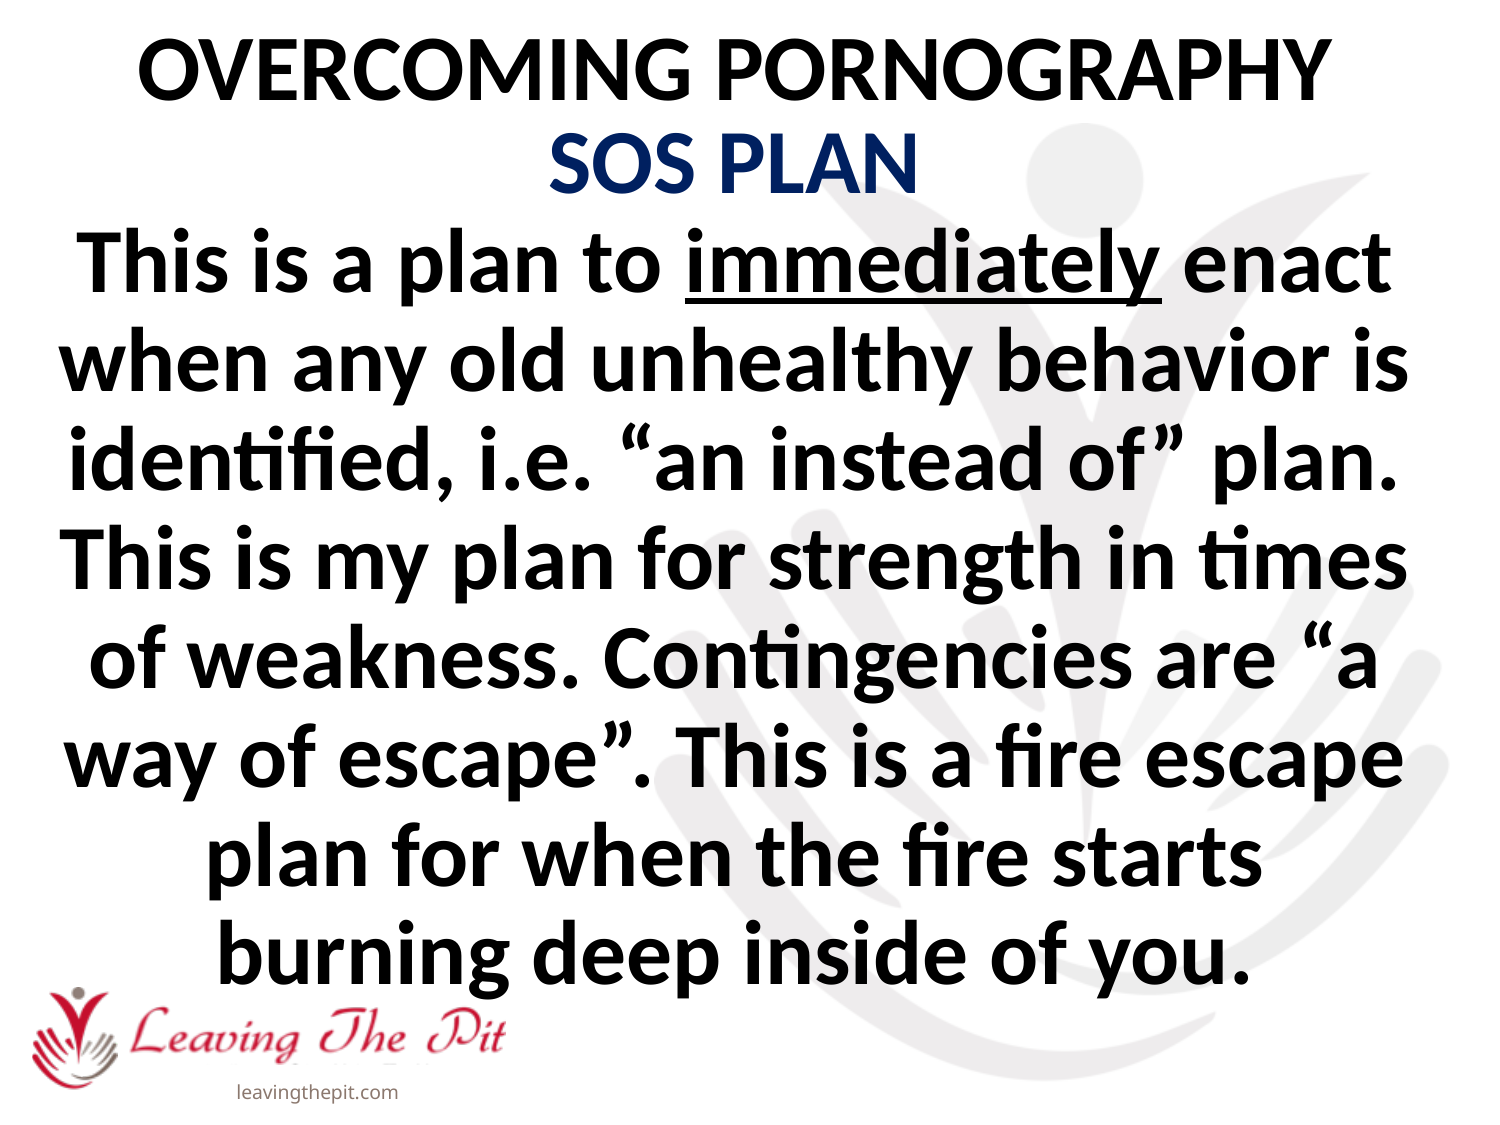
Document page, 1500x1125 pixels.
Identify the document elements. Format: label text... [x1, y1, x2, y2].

text_box SOS PLAN This is a plan to immediately enact when any old unhealthy behavior is identified, i.e. “an instead of” plan. This is my plan for strength in times of weakness. Contingencies are “a way of escape”. This is a fire escape plan for when the fire starts burning deep inside of you. [52, 187, 1419, 932]
text_box OVERCOMING PORNOGRAPHY [97, 0, 1373, 141]
picture [128, 1003, 506, 1065]
picture [32, 987, 118, 1096]
